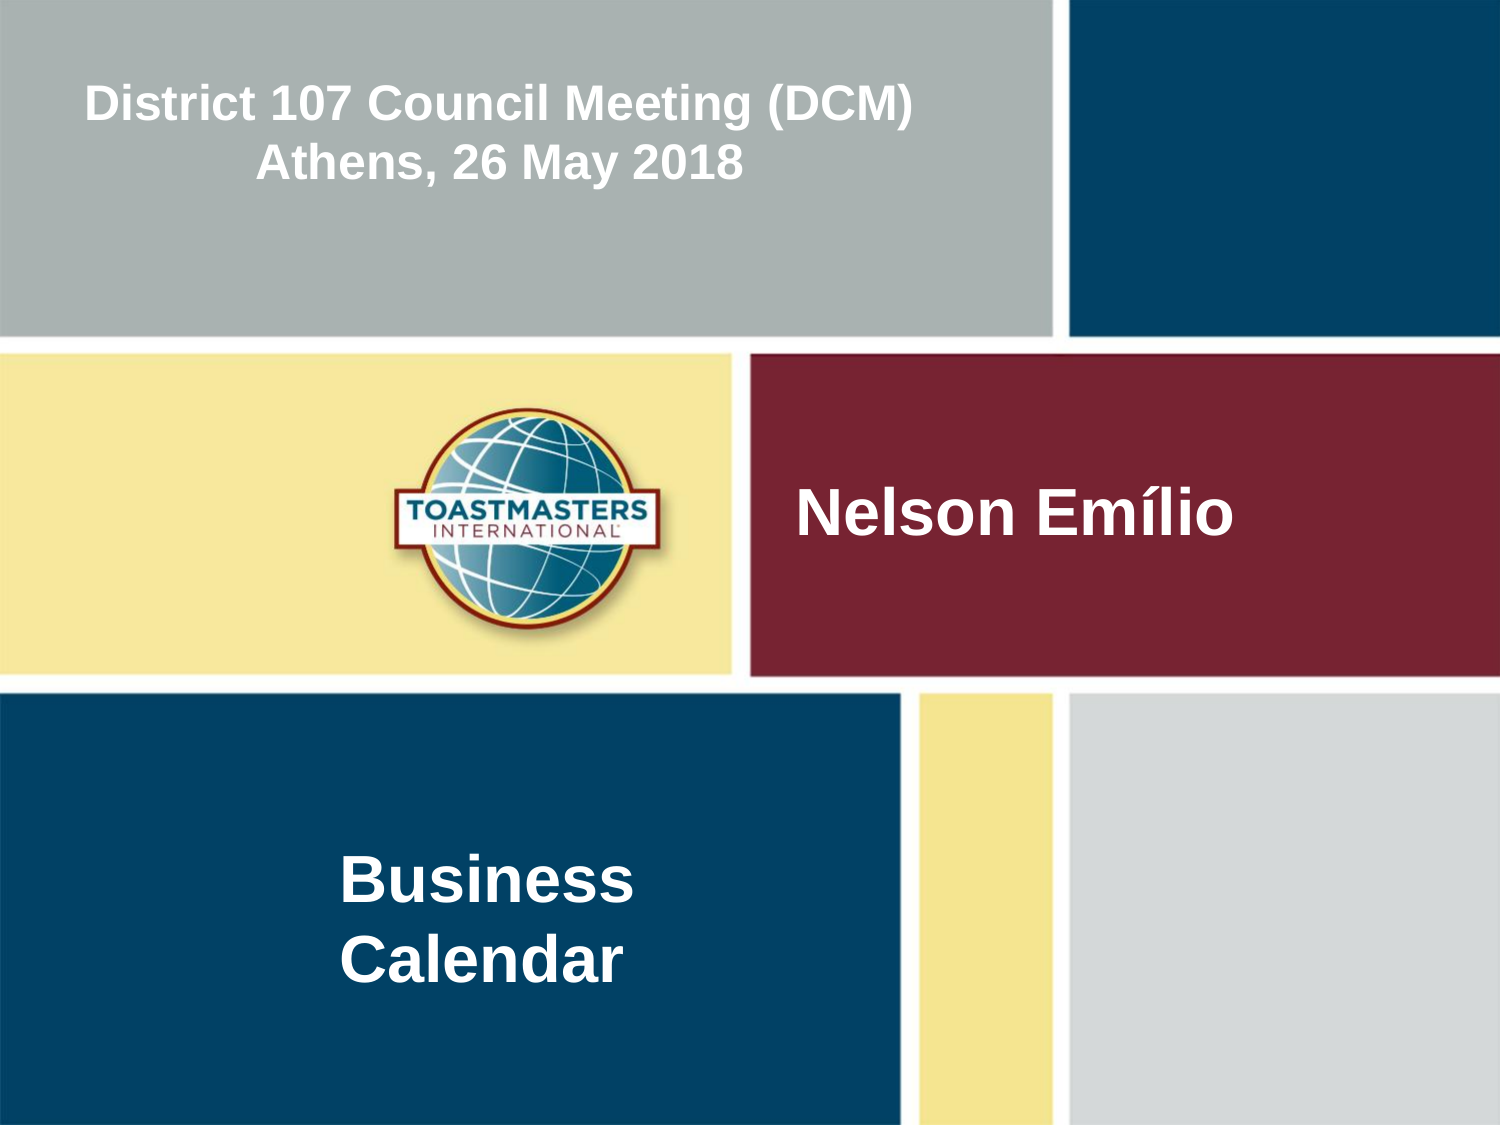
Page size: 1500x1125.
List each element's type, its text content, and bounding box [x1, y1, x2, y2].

text_box Business Calendar [324, 828, 843, 955]
title Nelson Emílio [787, 379, 1488, 655]
picture [0, 0, 1500, 1125]
list District 107 Council Meeting (DCM) Athens, 26 May 2018 [20, 62, 979, 290]
